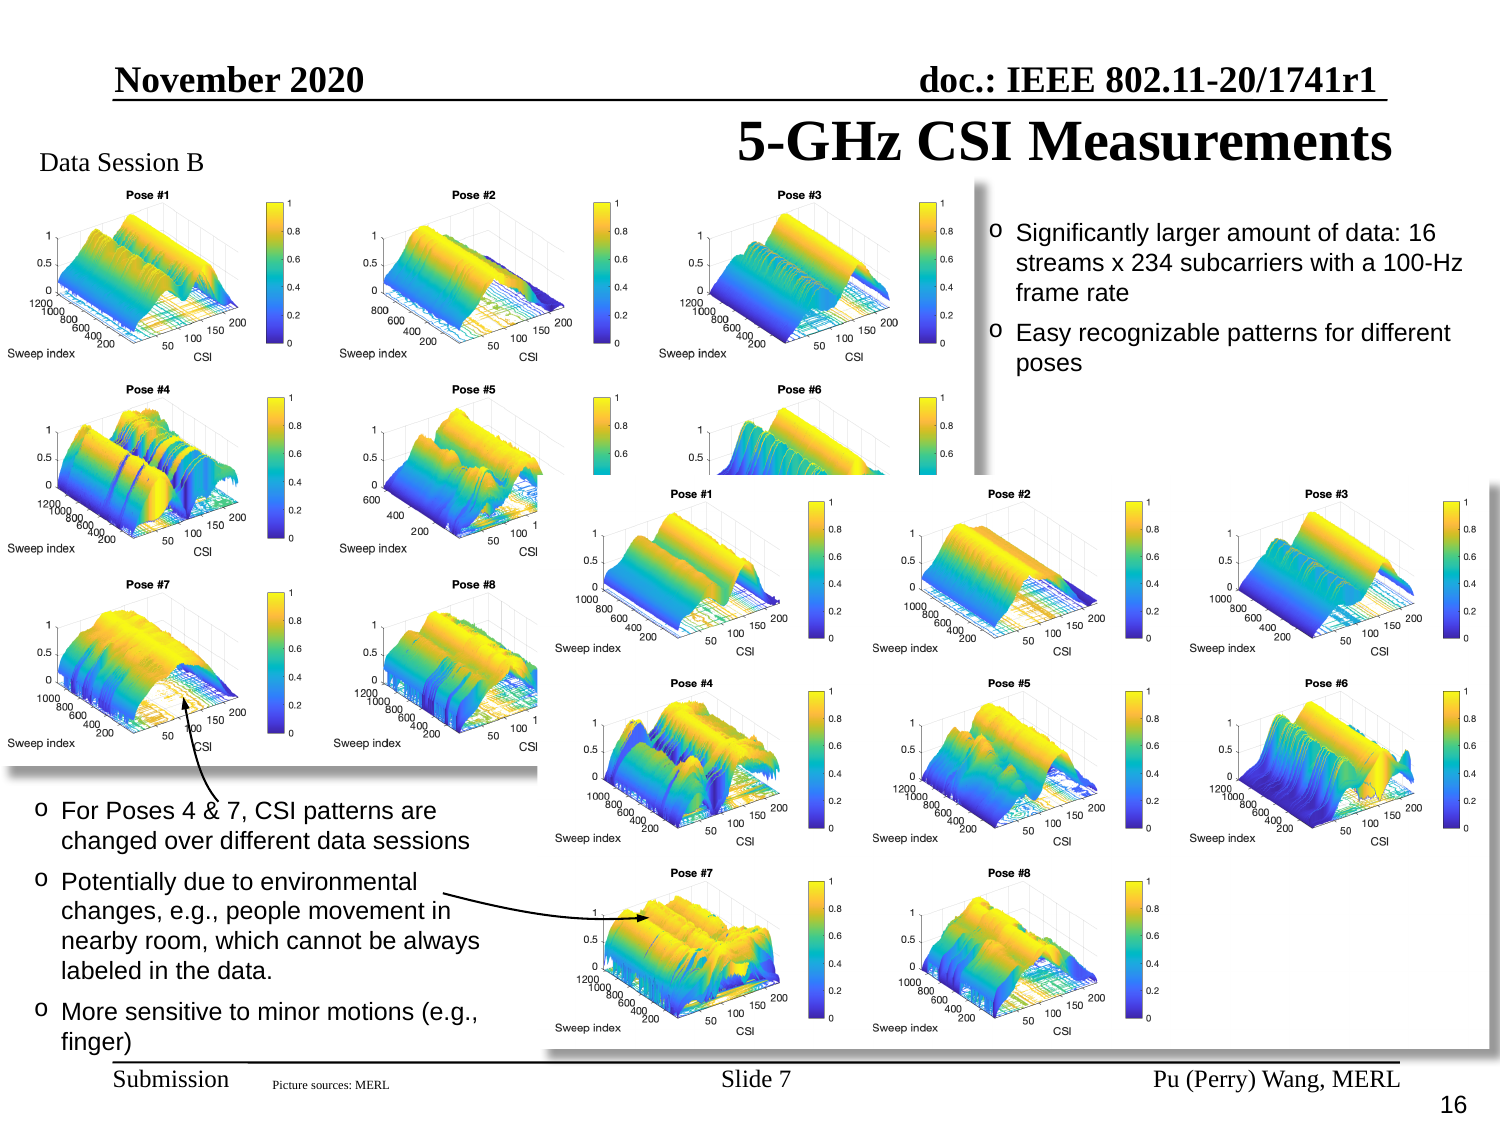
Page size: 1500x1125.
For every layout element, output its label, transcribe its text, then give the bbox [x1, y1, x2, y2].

text_box For Poses 4 & 7, CSI patterns are changed over different data sessions Potentially due to environmental changes, e.g., people movement in nearby room, which cannot be always labeled in the data. More sensitive to minor motions (e.g., finger) [17, 787, 536, 1056]
footer Pu (Perry) Wang, MERL [1149, 1065, 1402, 1093]
picture [0, 172, 1490, 1049]
text_box Picture sources: MERL [257, 1069, 406, 1100]
text_box Significantly larger amount of data: 16 streams x 234 subcarriers with a 100-Hz frame rate Easy recognizable patterns for different poses [980, 208, 1492, 449]
text_box 5-GHz CSI Measurements [133, 71, 1409, 203]
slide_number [114, 54, 368, 101]
text_box 16 [1424, 1081, 1500, 1120]
text_box Data Session B [24, 136, 244, 171]
slide_number Slide 7 [712, 1065, 800, 1093]
text_box [442, 893, 532, 913]
text_box [201, 774, 219, 802]
